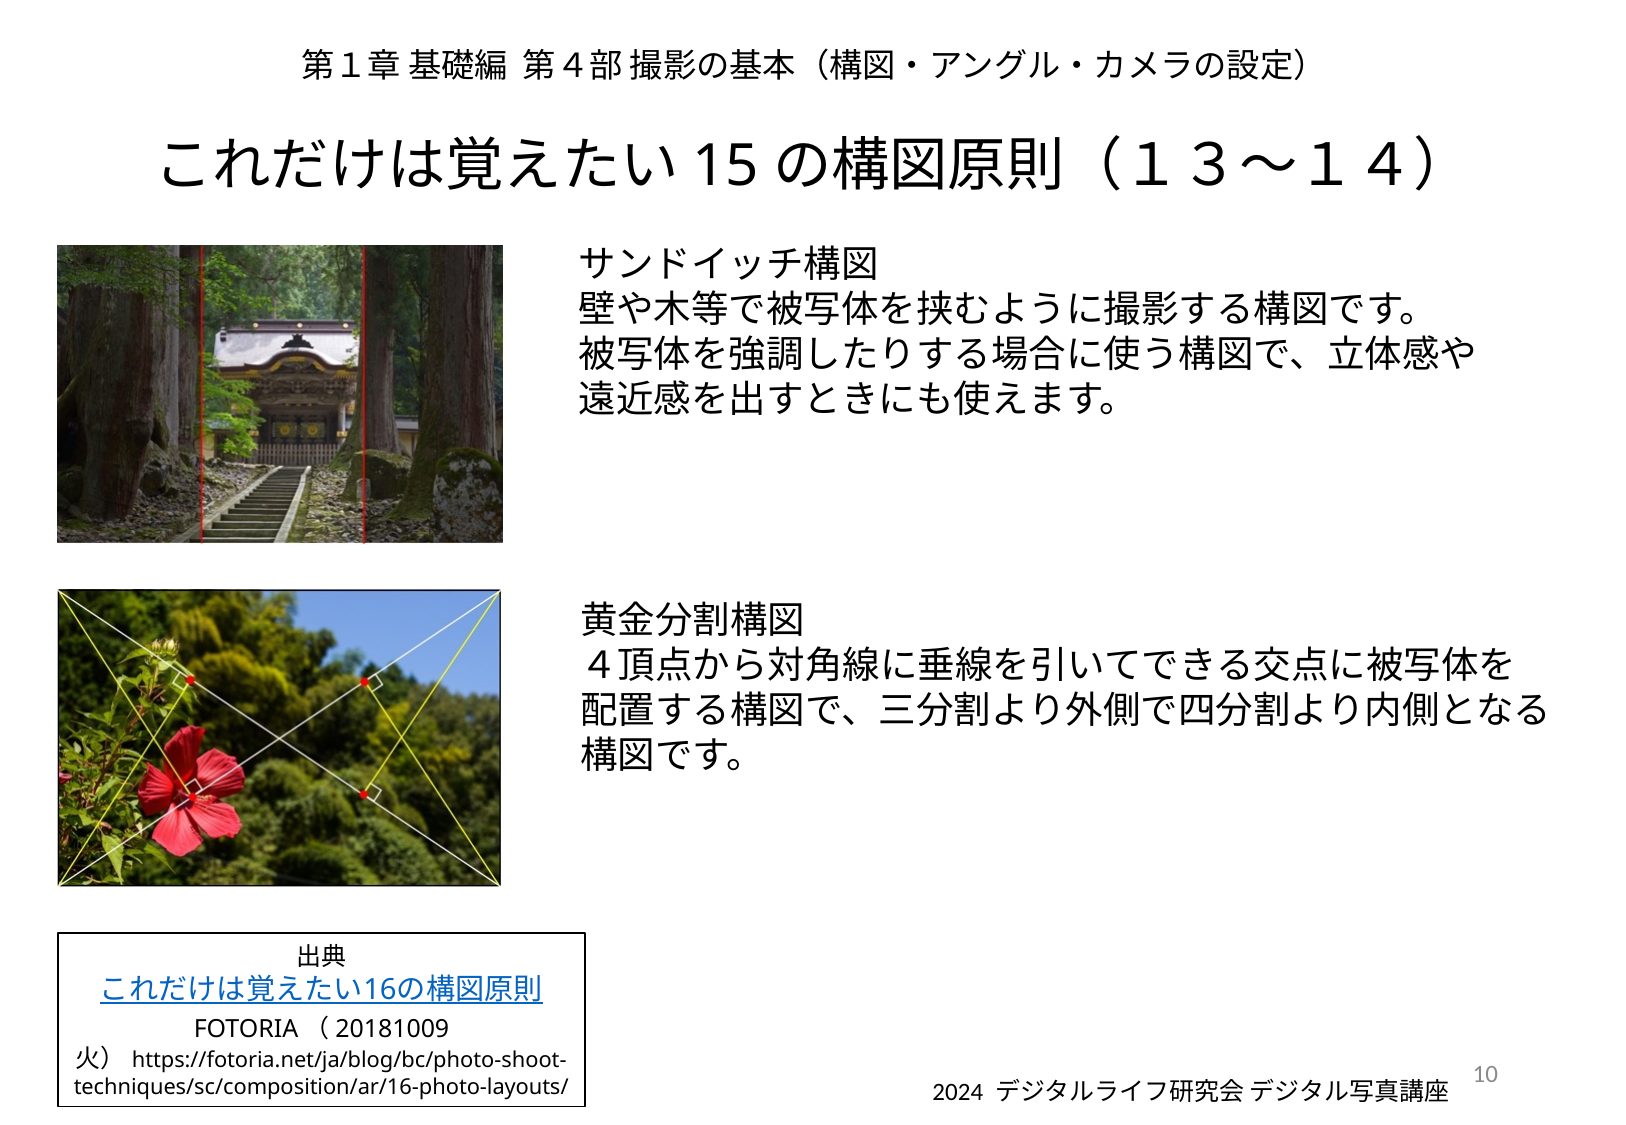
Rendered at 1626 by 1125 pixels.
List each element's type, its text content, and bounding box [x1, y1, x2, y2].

text_box サンドイッチ構図 壁や木等で被写体を挟むように撮影する構図です。 被写体を強調したりする場合に使う構図で、立体感や 遠近感を出すときにも使えます。 [563, 232, 1493, 428]
slide_number 10 [1147, 1042, 1514, 1103]
picture [57, 245, 503, 545]
text_box 出典 これだけは覚えたい16の構図原則 FOTORIA（20181009 火）https://fotoria.net/ja/blog/bc/photo-shoot-techniques/sc/composition/ar/16-photo-layouts/ [57, 933, 586, 1107]
text_box これだけは覚えたい15の構図原則（１３〜１４） [132, 119, 1494, 205]
picture [57, 589, 502, 888]
text_box 黄金分割構図 ４頂点から対角線に垂線を引いてできる交点に被写体を 配置する構図で、三分割より外側で四分割より内側となる 構図です。 [565, 589, 1567, 784]
text_box 2024 デジタルライフ研究会 デジタル写真講座 [890, 1055, 1480, 1116]
text_box 第１章 基礎編 第４部 撮影の基本（構図・アングル・カメラの設定） [272, 37, 1357, 92]
